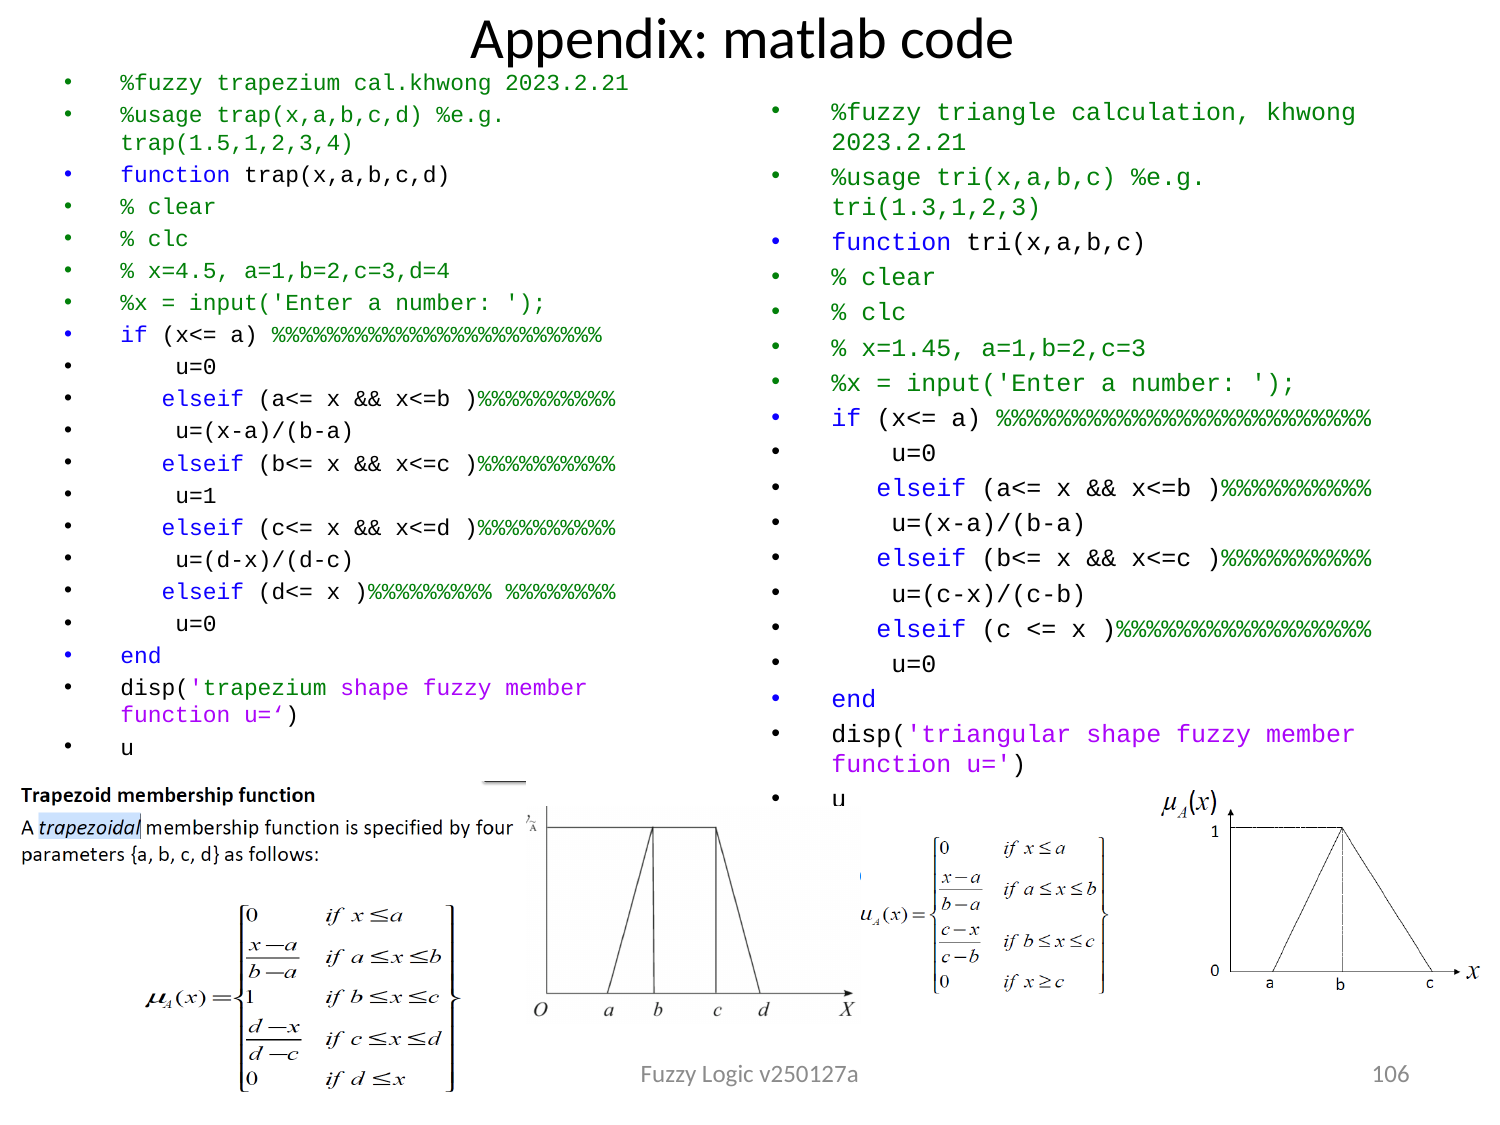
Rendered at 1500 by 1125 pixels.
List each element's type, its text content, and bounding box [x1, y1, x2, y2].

slide_number 106 [1074, 1042, 1425, 1103]
picture [14, 780, 1486, 1125]
footer Fuzzy Logic v250127a [530, 1042, 988, 1103]
title Appendix: matlab code [68, 14, 1419, 57]
list %fuzzy triangle calculation, khwong 2023.2.21 %usage tri(x,a,b,c) %e.g. tri(1.3,1,2,3) function tri(x,a,b,c) % clear % clc % x=1.45, a=1,b=2,c=3 %x = input('Enter a number: '); if (x<= a) %%%%%%%%%%%%%%%%%%%%%%%%% u=0 elseif (a<= x && x<=b )%%%%%%%%%% u=(x-a)/(b-a) elseif (b<= x && x<=c )%%%%%%%%%% u=(c-x)/(c-b) elseif (c <= x )%%%%%%%%%%%%%%%%% u=0 end disp('triangular shape fuzzy member function u=') u [756, 87, 1419, 804]
list %fuzzy trapezium cal.khwong 2023.2.21 %usage trap(x,a,b,c,d) %e.g. trap(1.5,1,2,3,4) function trap(x,a,b,c,d) % clear % clc % x=4.5, a=1,b=2,c=3,d=4 %x = input('Enter a number: '); if (x<= a) %%%%%%%%%%%%%%%%%%%%%%%% u=0 elseif (a<= x && x<=b )%%%%%%%%%% u=(x-a)/(b-a) elseif (b<= x && x<=c )%%%%%%%%%% u=1 elseif (c<= x && x<=d )%%%%%%%%%% u=(d-x)/(d-c) elseif (d<= x )%%%%%%%%% %%%%%%%% u=0 end disp('trapezium shape fuzzy member function u=‘) u [49, 60, 712, 803]
